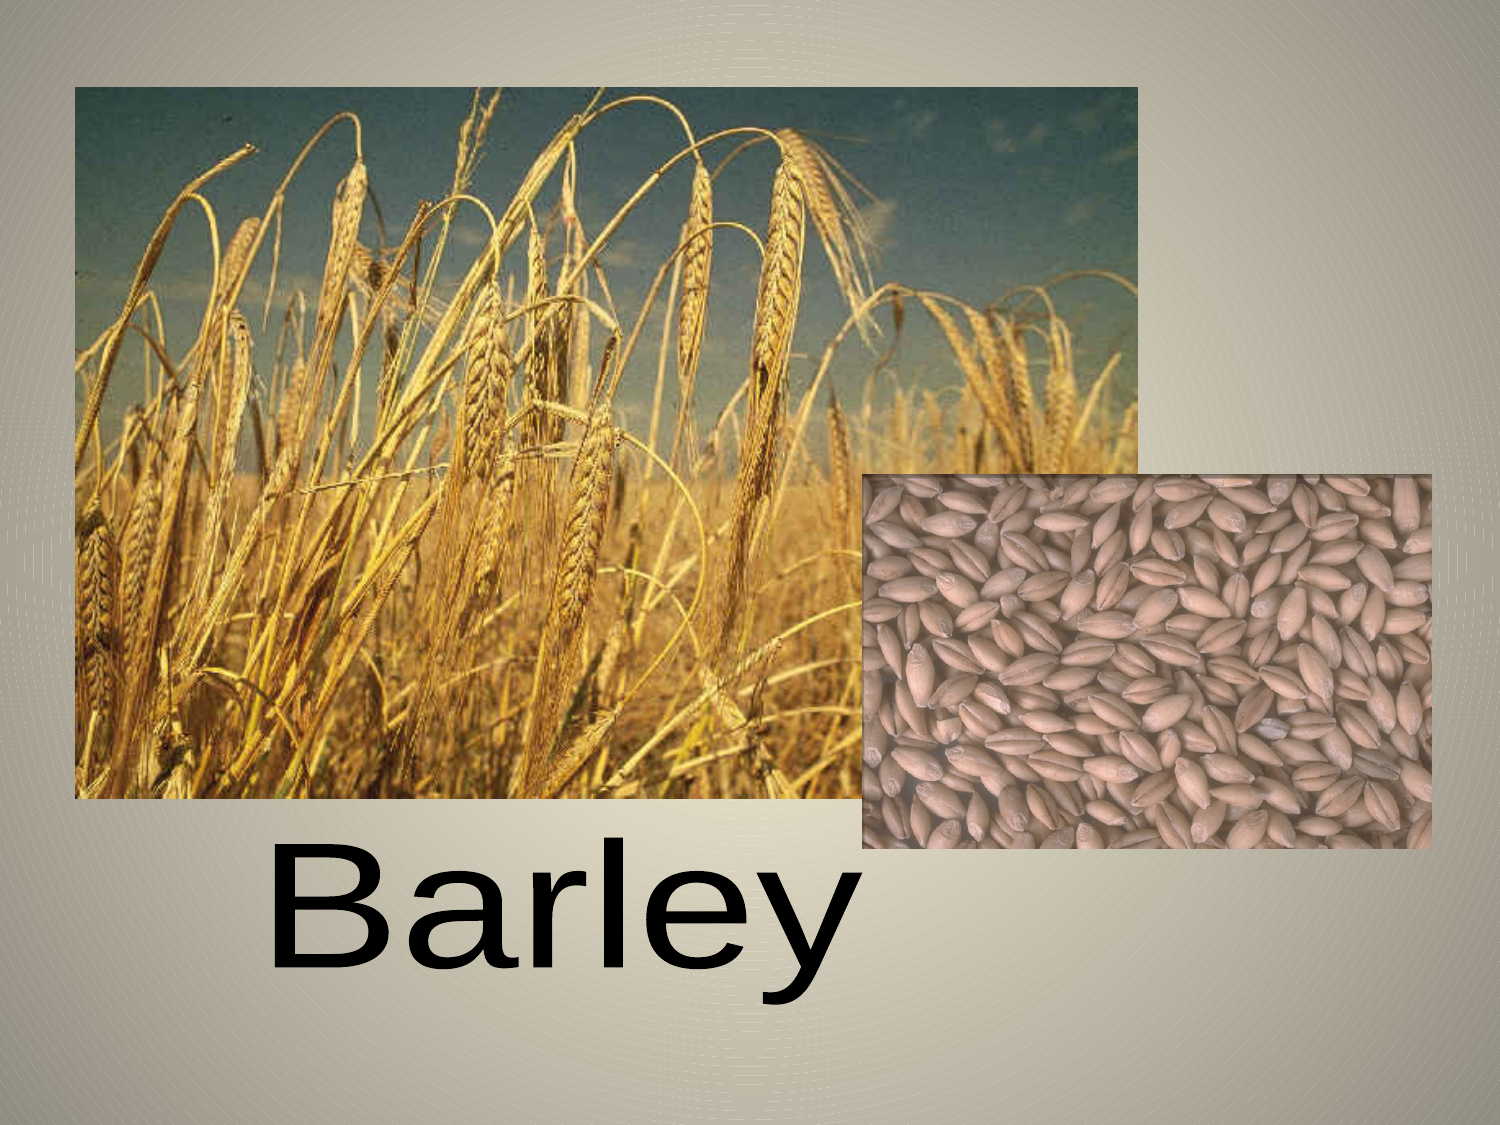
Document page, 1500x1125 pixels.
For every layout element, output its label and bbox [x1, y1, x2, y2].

picture [74, 87, 1433, 849]
